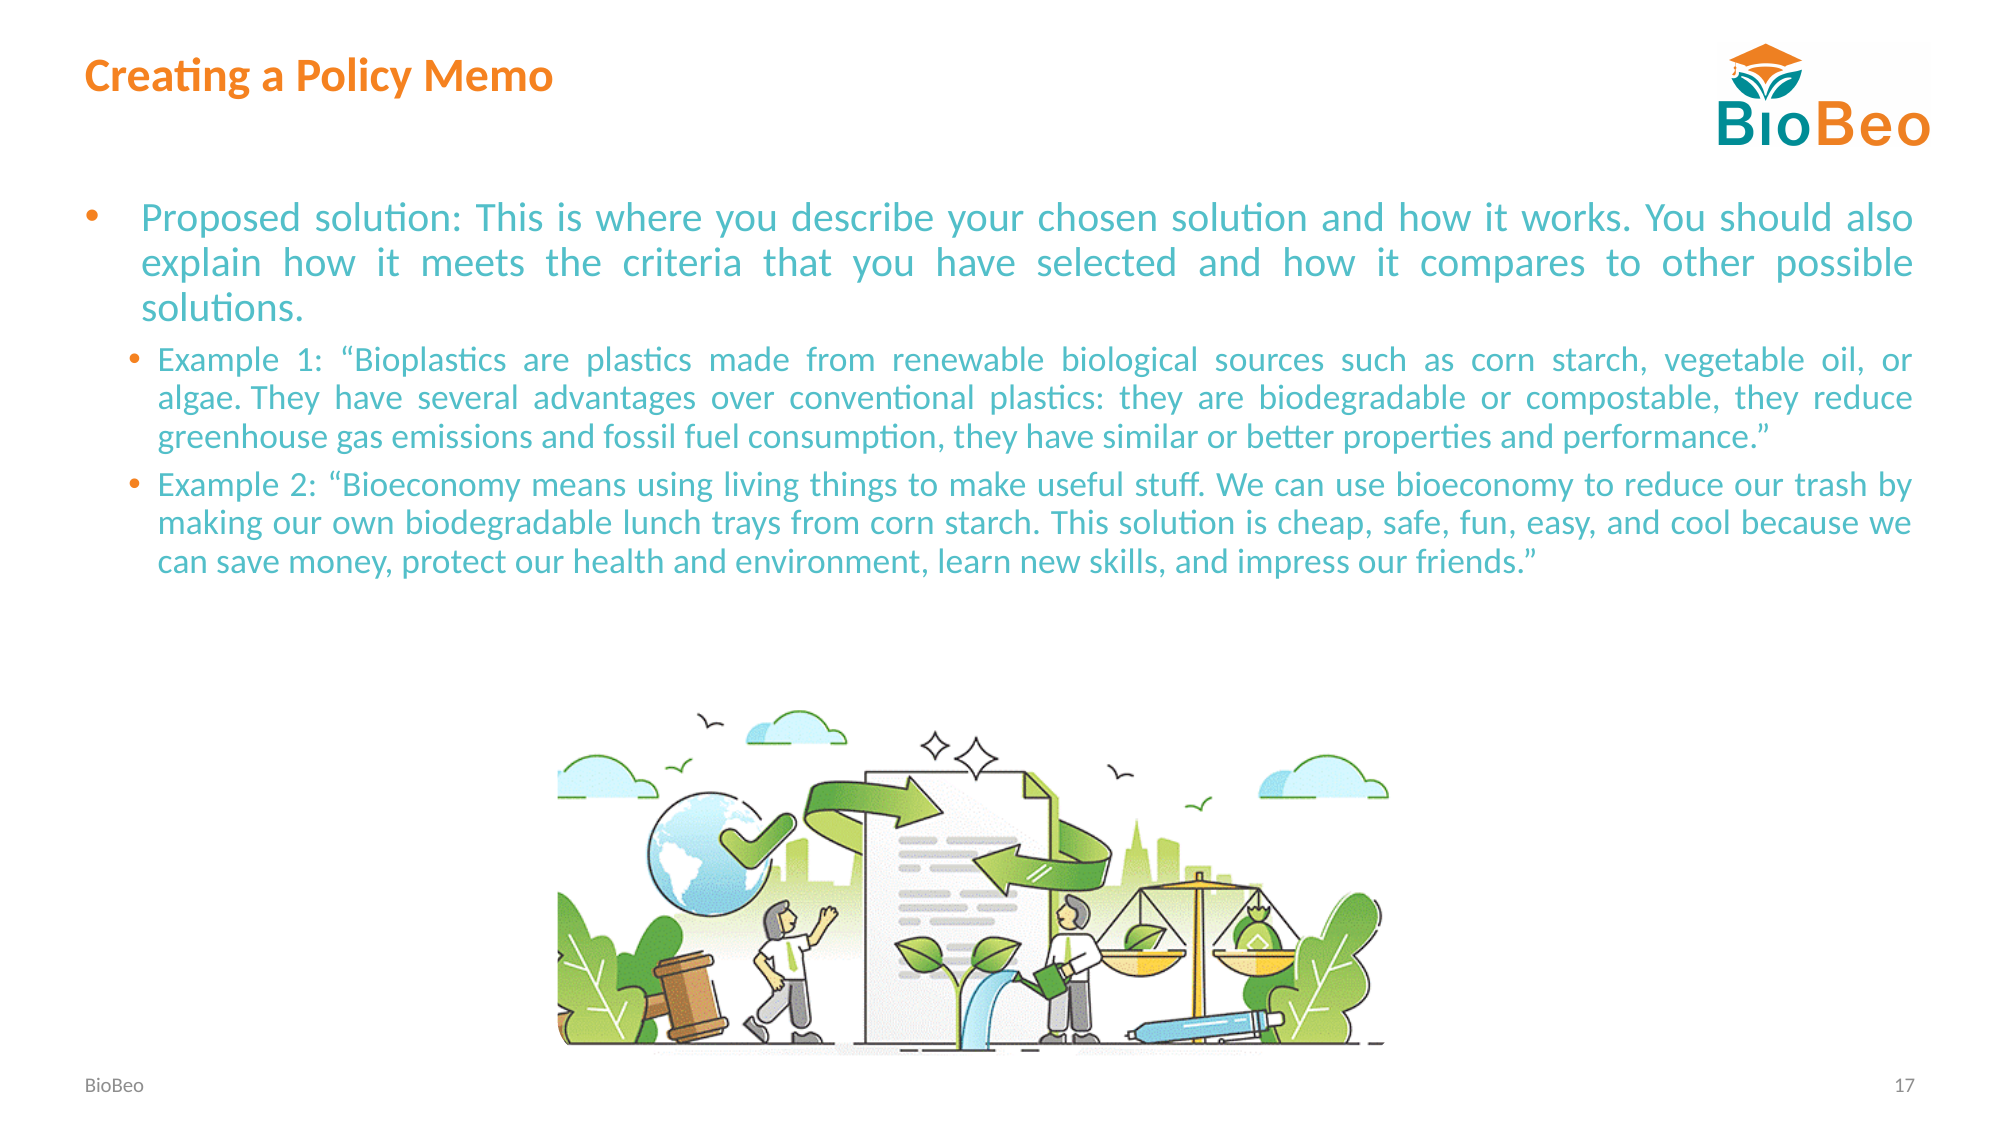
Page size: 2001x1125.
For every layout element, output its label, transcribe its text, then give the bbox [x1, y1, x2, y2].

picture [557, 651, 1393, 1056]
footer BioBeo [69, 1065, 1805, 1103]
picture [1717, 42, 1931, 147]
title Creating a Policy Memo [69, 45, 1597, 108]
slide_number 17 [1818, 1065, 1931, 1103]
list Proposed solution: This is where you describe your chosen solution and how it works. You should also explain how it meets the criteria that you have selected and how it compares to other possible solutions. Example 1: “Bioplastics are plastics made from renewable biological sources such as corn starch, vegetable oil, or algae. They have several advantages over conventional plastics: they are biodegradable or compostable, they reduce greenhouse gas emissions and fossil fuel consumption, they have similar or better properties and performance.” Example 2: “Bioeconomy means using living things to make useful stuff. We can use bioeconomy to reduce our trash by making our own biodegradable lunch trays from corn starch. This solution is cheap, safe, fun, easy, and cool because we can save money, protect our health and environment, learn new skills, and impress our friends.” [69, 187, 1931, 1046]
